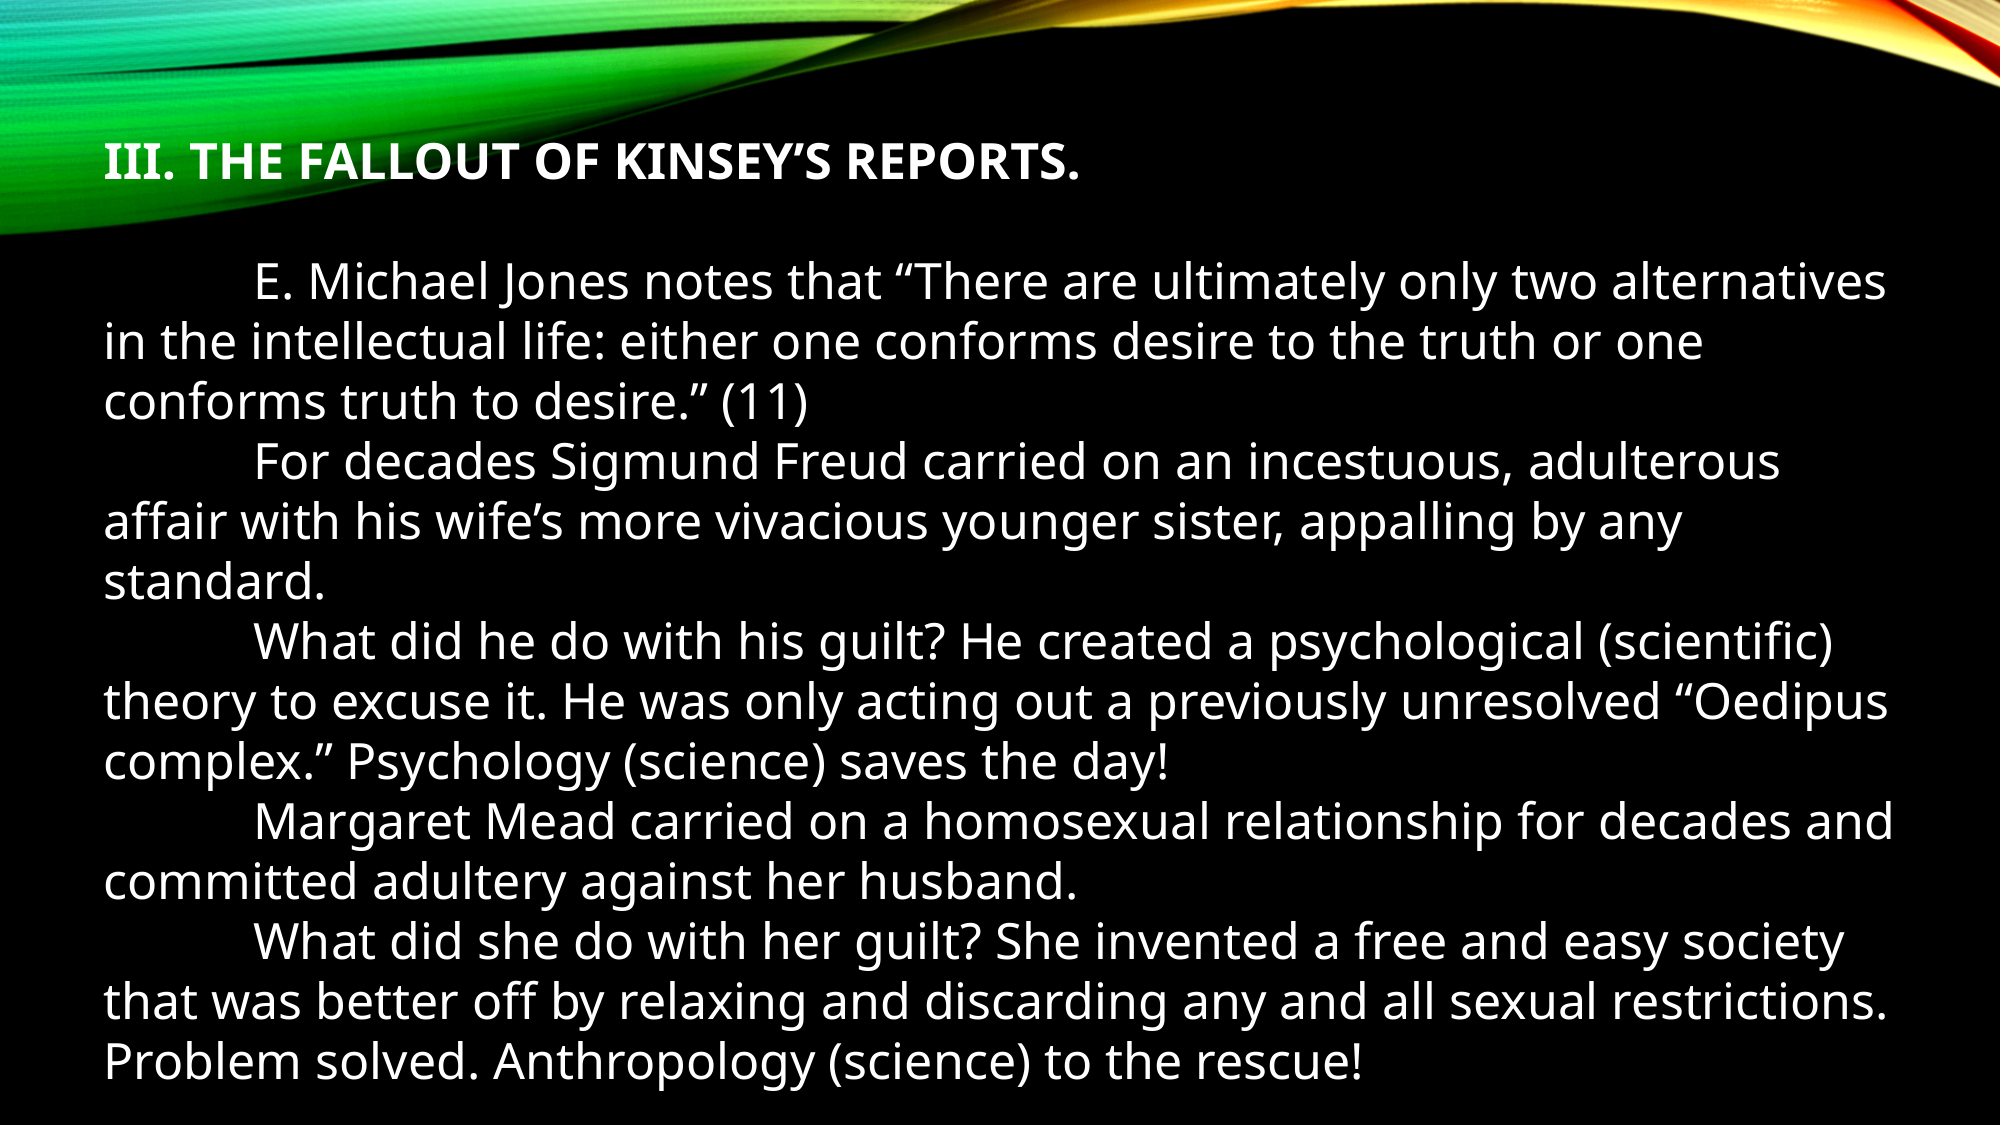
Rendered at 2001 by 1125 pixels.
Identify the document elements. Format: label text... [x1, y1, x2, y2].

picture [0, 0, 2000, 237]
text_box III. THE FALLOUT OF KINSEY’S REPORTS. E. Michael Jones notes that “There are ultimately only two alternatives in the intellectual life: either one conforms desire to the truth or one conforms truth to desire.” (11) For decades Sigmund Freud carried on an incestuous, adulterous affair with his wife’s more vivacious younger sister, appalling by any standard. What did he do with his guilt? He created a psychological (scientific) theory to excuse it. He was only acting out a previously unresolved “Oedipus complex.” Psychology (science) saves the day! Margaret Mead carried on a homosexual relationship for decades and committed adultery against her husband. What did she do with her guilt? She invented a free and easy society that was better off by relaxing and discarding any and all sexual restrictions. Problem solved. Anthropology (science) to the rescue! [88, 122, 1912, 1098]
